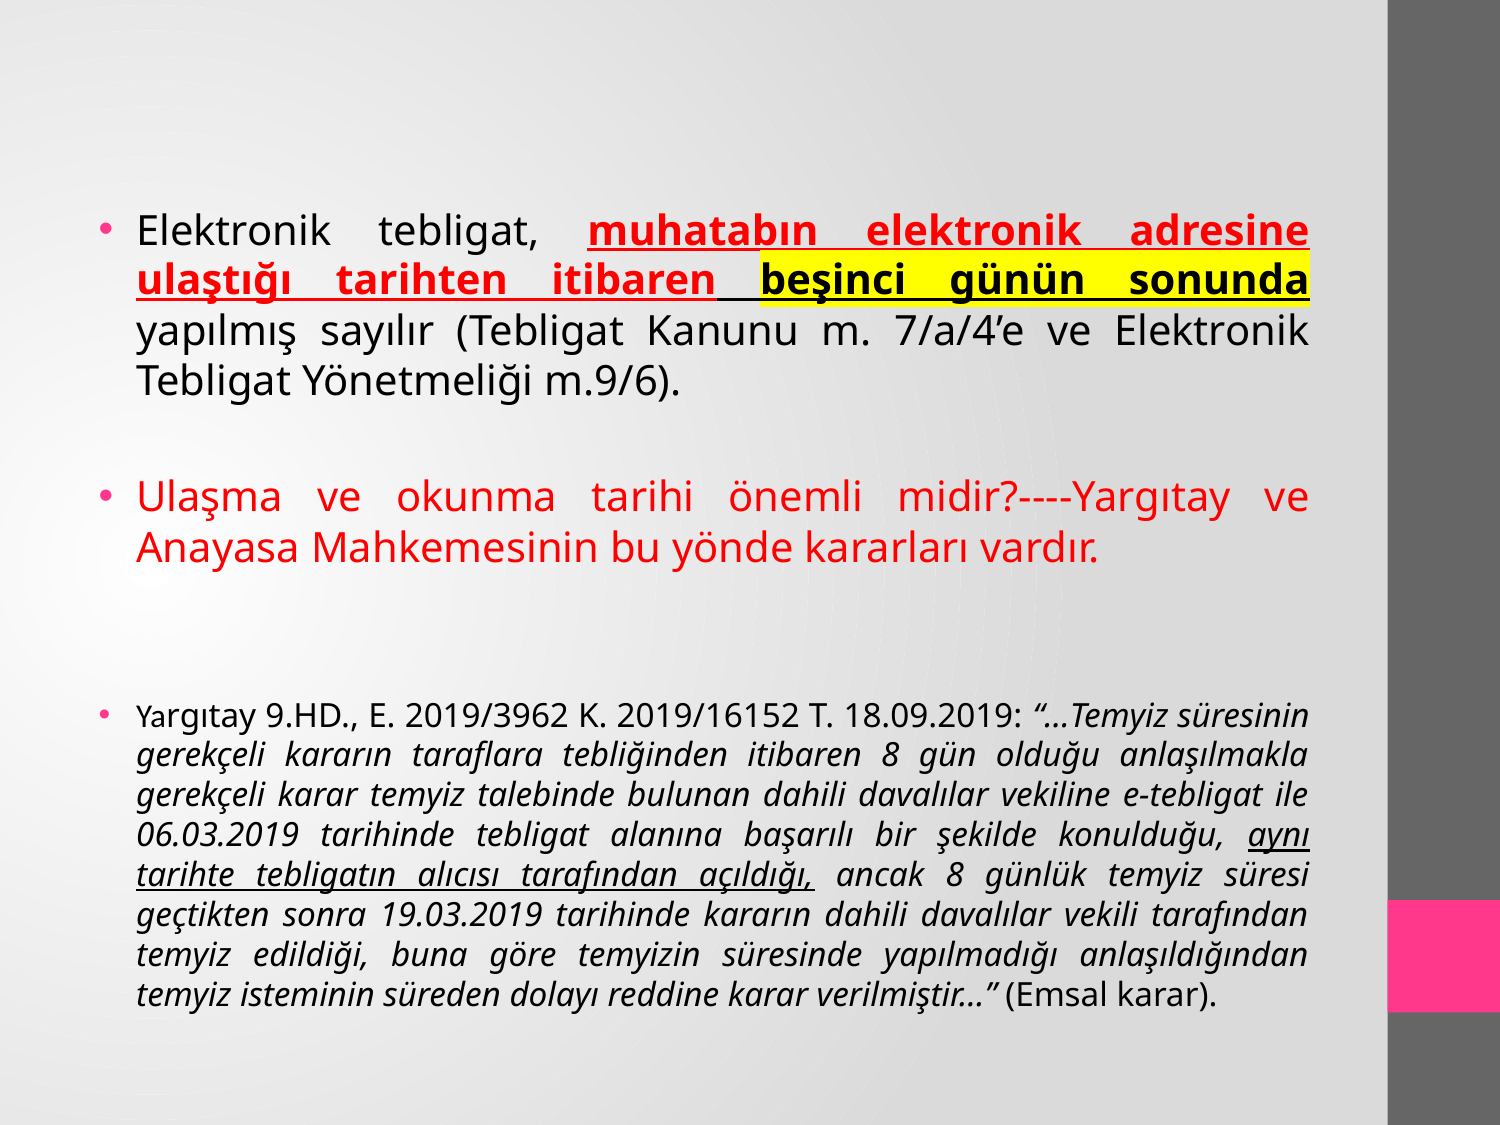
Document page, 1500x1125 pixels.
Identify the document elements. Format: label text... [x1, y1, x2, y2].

list Elektronik tebligat, muhatabın elektronik adresine ulaştığı tarihten itibaren beşinci günün sonunda yapılmış sayılır (Tebligat Kanunu m. 7/a/4’e ve Elektronik Tebligat Yönetmeliği m.9/6). Ulaşma ve okunma tarihi önemli midir?----Yargıtay ve Anayasa Mahkemesinin bu yönde kararları vardır. Yargıtay 9.HD., E. 2019/3962 K. 2019/16152 T. 18.09.2019: “…Temyiz süresinin gerekçeli kararın taraflara tebliğinden itibaren 8 gün olduğu anlaşılmakla gerekçeli karar temyiz talebinde bulunan dahili davalılar vekiline e-tebligat ile 06.03.2019 tarihinde tebligat alanına başarılı bir şekilde konulduğu, aynı tarihte tebligatın alıcısı tarafından açıldığı, ancak 8 günlük temyiz süresi geçtikten sonra 19.03.2019 tarihinde kararın dahili davalılar vekili tarafından temyiz edildiği, buna göre temyizin süresinde yapılmadığı anlaşıldığından temyiz isteminin süreden dolayı reddine karar verilmiştir…” (Emsal karar). [64, 137, 1325, 1050]
